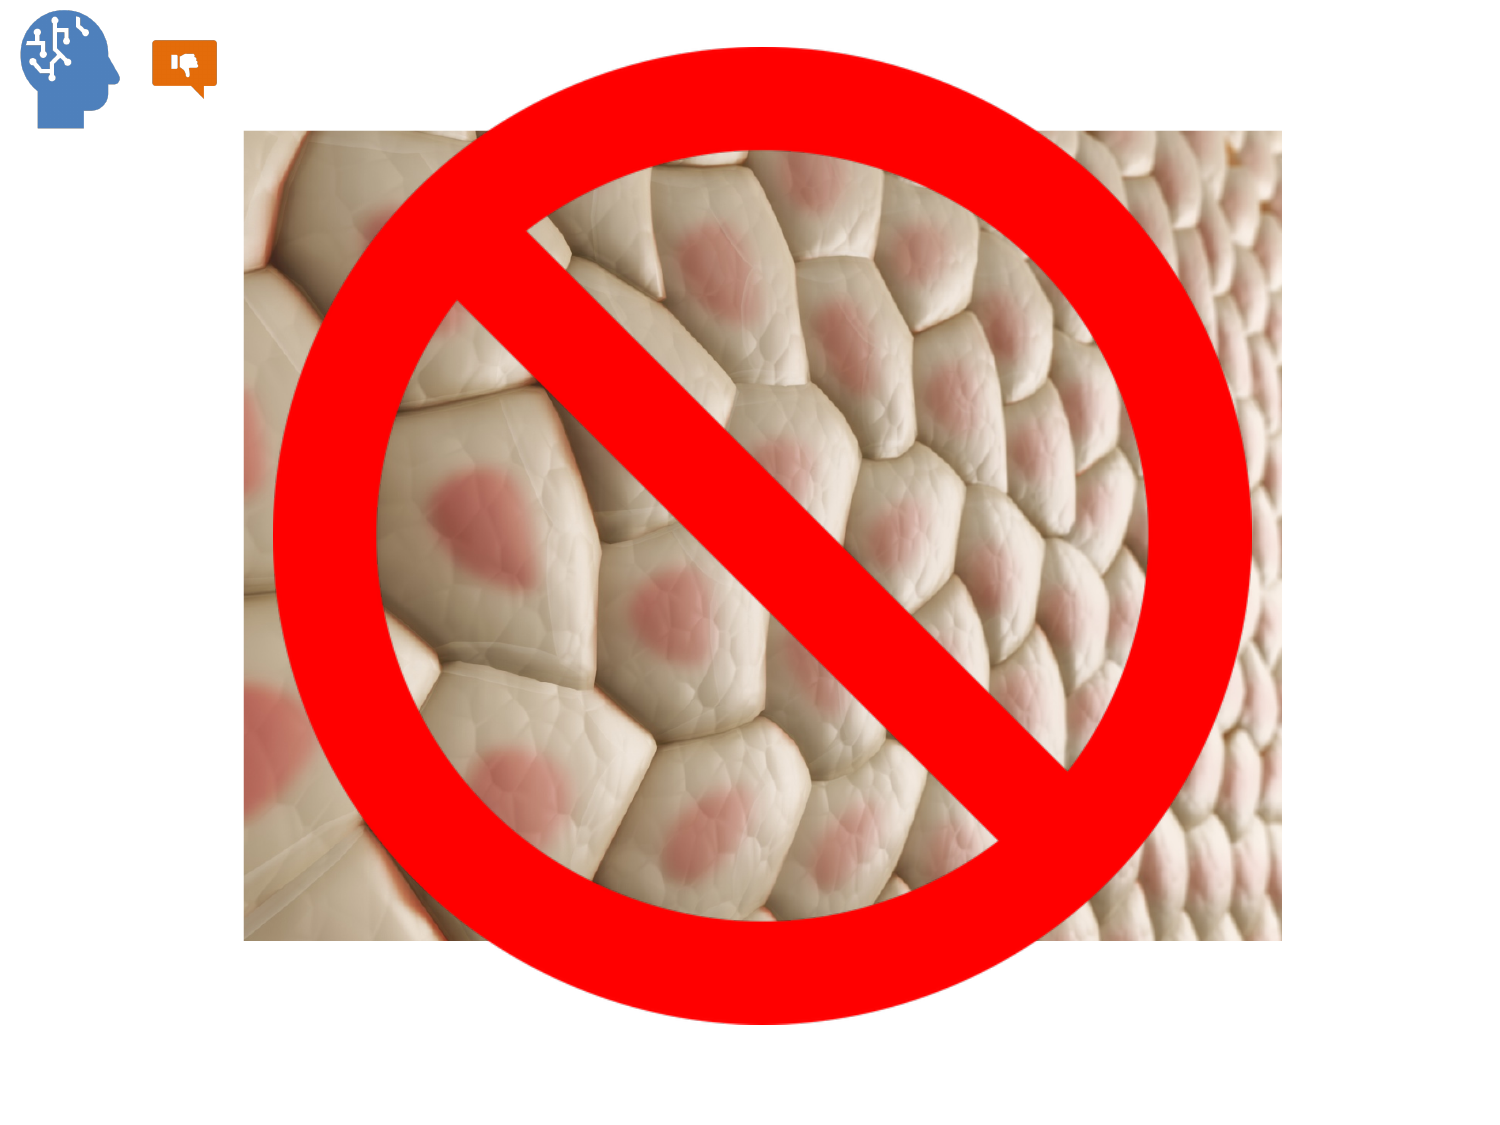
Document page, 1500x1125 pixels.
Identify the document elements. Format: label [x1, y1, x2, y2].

picture [245, 16, 1282, 1056]
picture [138, 23, 231, 116]
text_box [0, 0, 133, 140]
